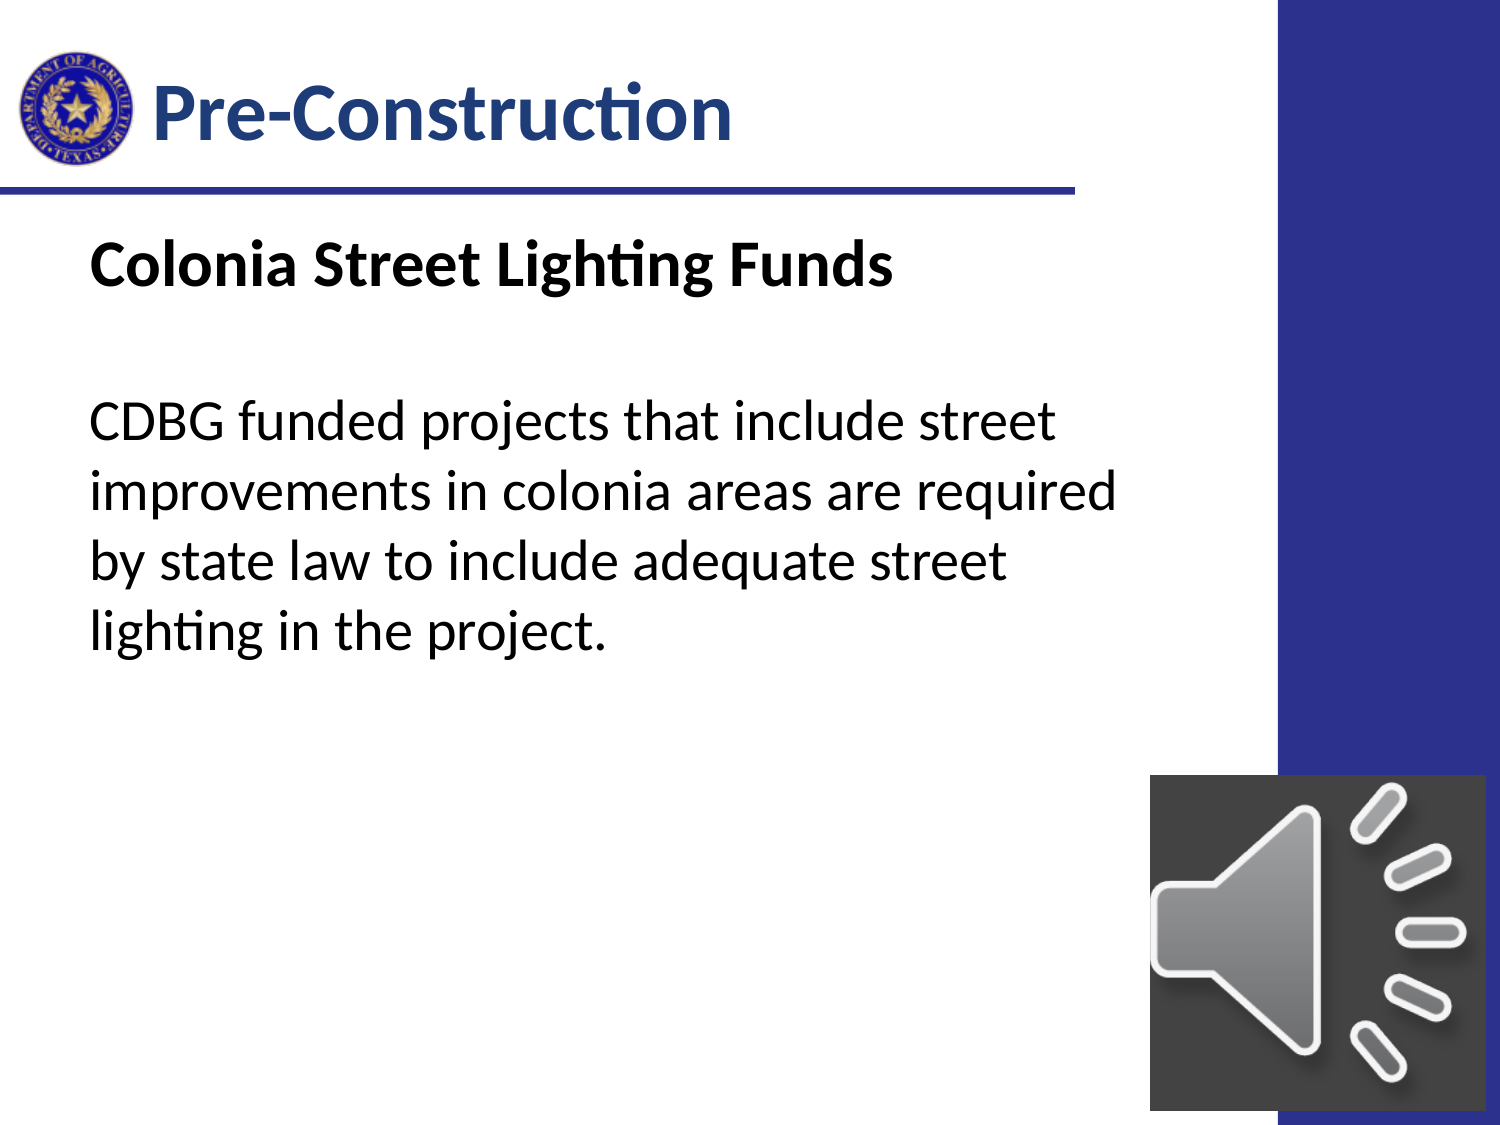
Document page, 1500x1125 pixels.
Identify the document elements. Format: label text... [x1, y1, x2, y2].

picture [0, 36, 151, 178]
text_box [75, 324, 1250, 775]
picture [1148, 773, 1487, 1112]
list Colonia Street Lighting Funds [75, 212, 1250, 324]
text_box CDBG funded projects that include street improvements in colonia areas are required by state law to include adequate street lighting in the project. [75, 374, 1175, 730]
title Pre-Construction [137, 50, 900, 163]
